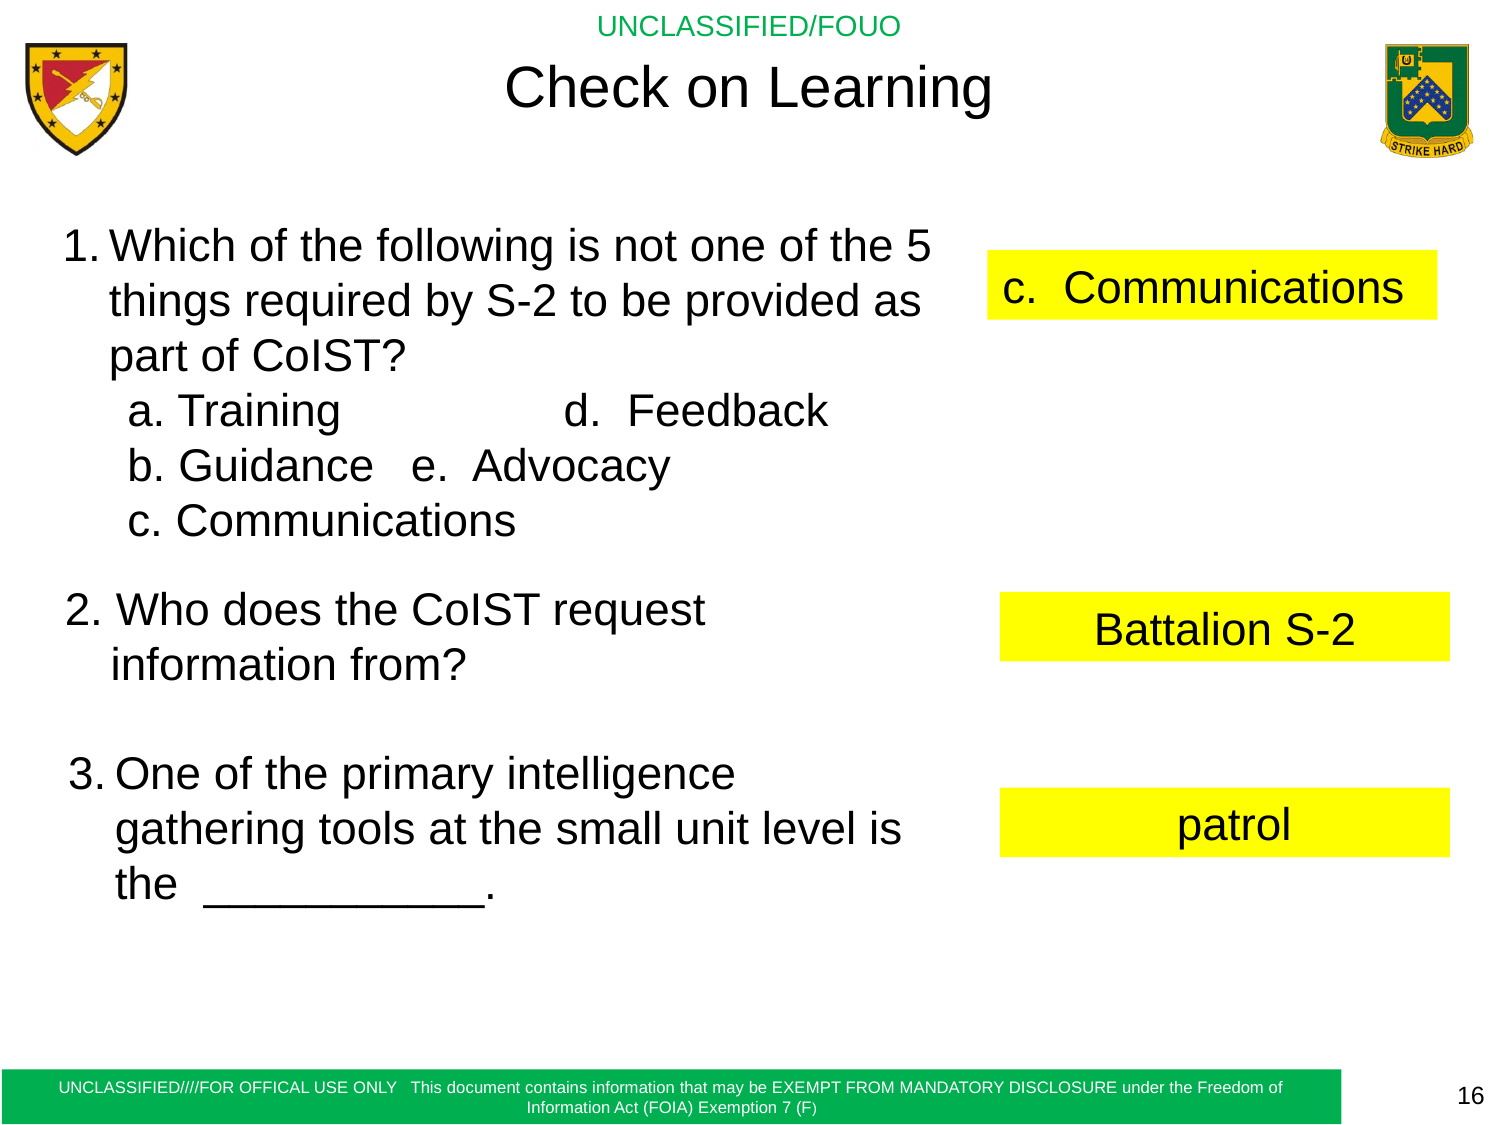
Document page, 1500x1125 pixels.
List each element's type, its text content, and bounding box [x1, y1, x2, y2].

picture [19, 127, 133, 156]
text_box 2. Who does the CoIST request information from? [49, 572, 950, 698]
text_box patrol [999, 787, 1450, 858]
text_box One of the primary intelligence gathering tools at the small unit level is the ___________. [24, 736, 950, 916]
text_box Check on Learning [0, 41, 1500, 127]
text_box Battalion S-2 [999, 591, 1450, 662]
slide_number 16 [1365, 1065, 1500, 1125]
picture [1380, 127, 1474, 158]
text_box Which of the following is not one of the 5 things required by S-2 to be provided as part of CoIST? a. Training d. Feedback b. Guidance e. Advocacy c. Communications [37, 208, 988, 608]
text_box c. Communications [987, 249, 1438, 320]
